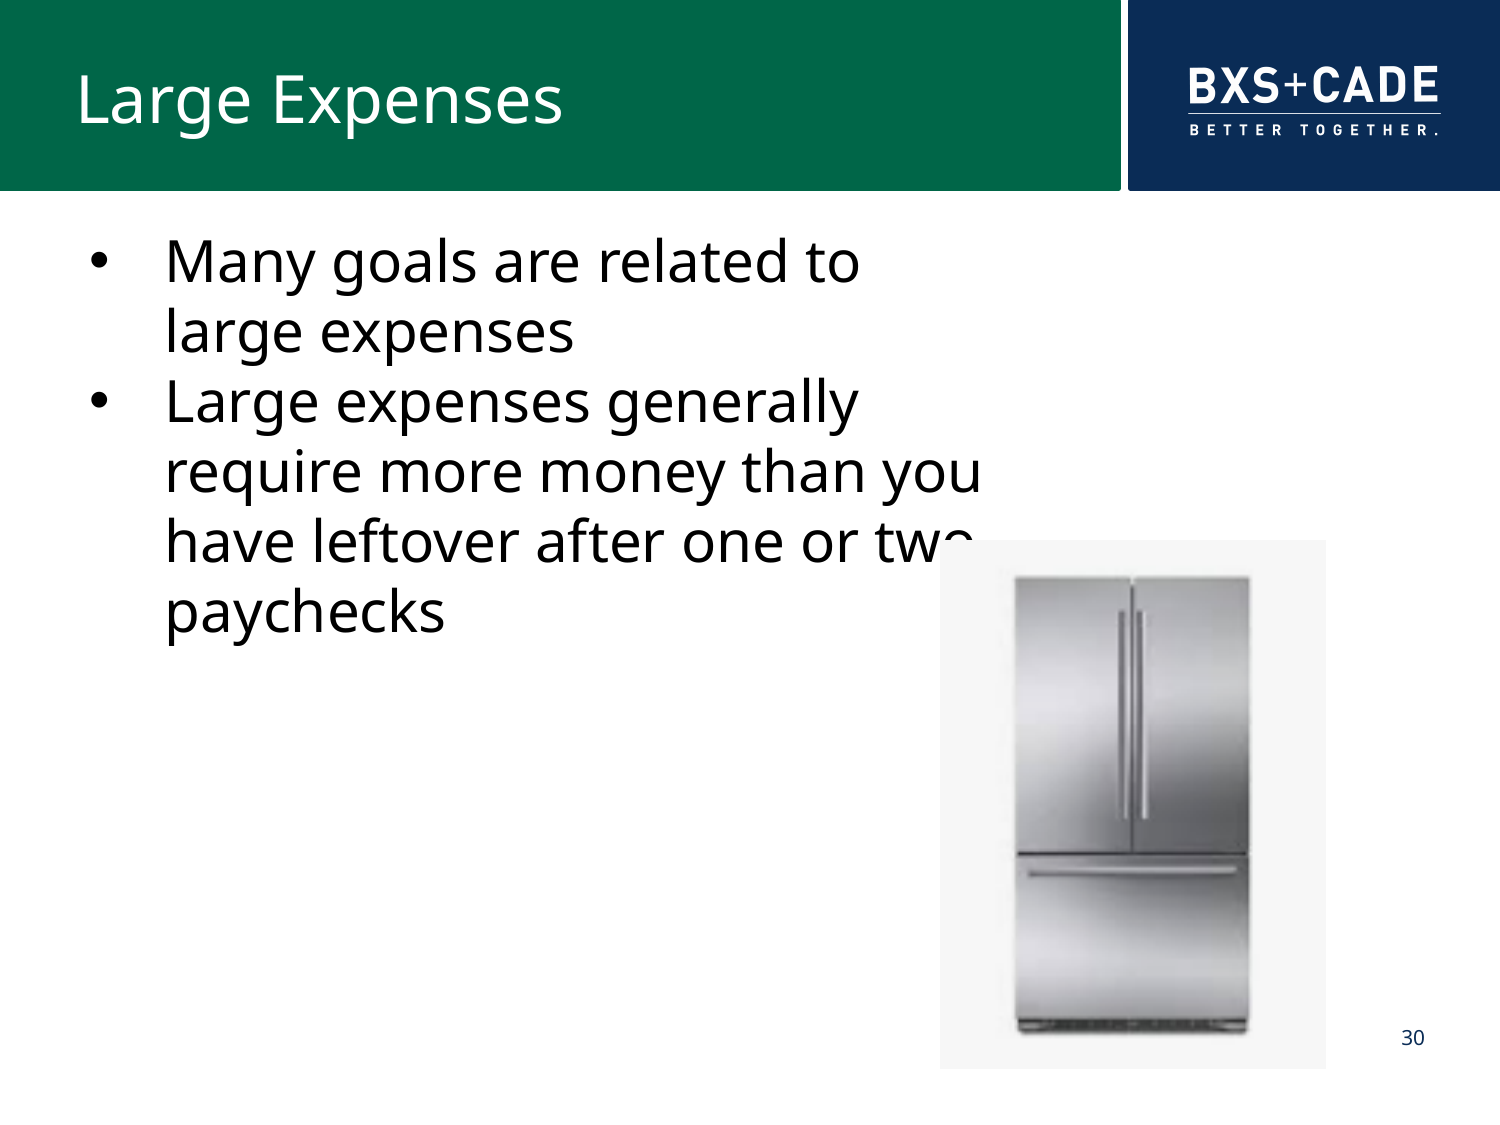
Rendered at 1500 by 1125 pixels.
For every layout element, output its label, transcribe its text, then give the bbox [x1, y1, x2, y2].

text_box Many goals are related to large expenses Large expenses generally require more money than you have leftover after one or two paychecks [74, 217, 1021, 652]
picture [940, 540, 1326, 1069]
picture [1179, 54, 1450, 147]
slide_number 30 [1376, 1026, 1425, 1050]
title Large Expenses [75, 56, 1080, 133]
